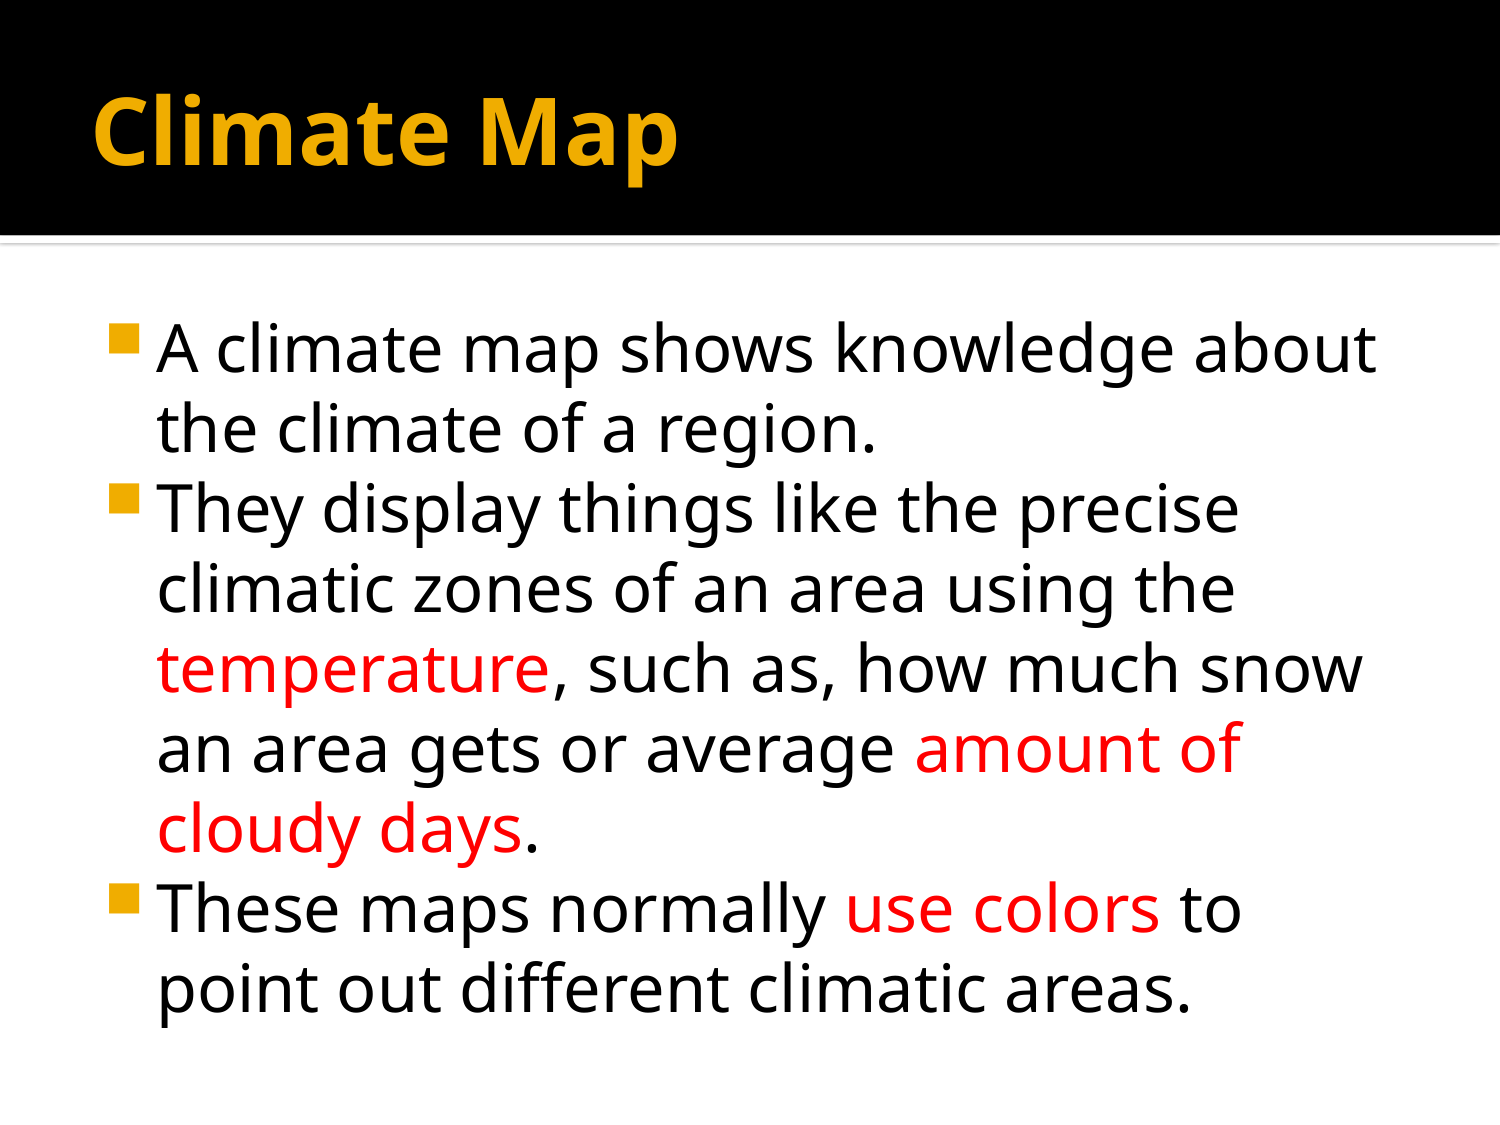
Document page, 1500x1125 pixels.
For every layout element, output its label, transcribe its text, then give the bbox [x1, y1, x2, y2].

title Climate Map [75, 25, 1425, 231]
list A climate map shows knowledge about the climate of a region. They display things like the precise climatic zones of an area using the temperature, such as, how much snow an area gets or average amount of cloudy days. These maps normally use colors to point out different climatic areas. [75, 291, 1425, 1050]
